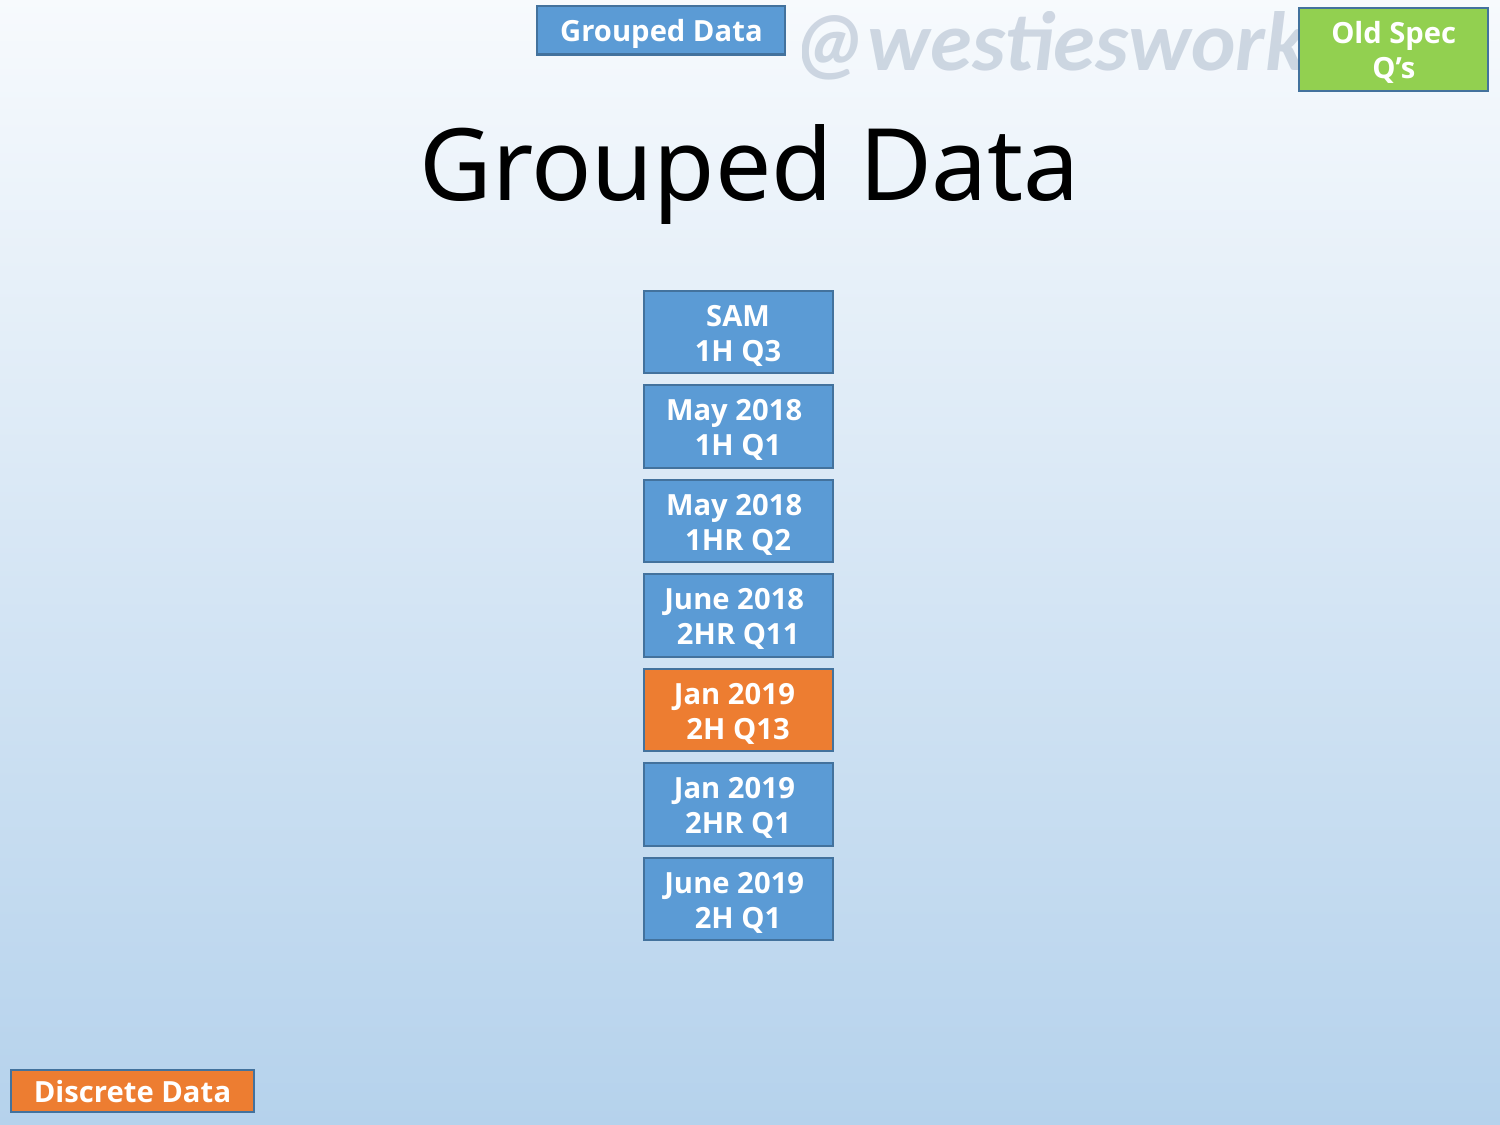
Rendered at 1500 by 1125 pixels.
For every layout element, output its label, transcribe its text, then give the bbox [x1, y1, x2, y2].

title Grouped Data [103, 59, 1397, 278]
text_box June 2018 2HR Q11 [643, 573, 834, 658]
text_box May 2018 1HR Q2 [643, 479, 834, 563]
text_box Grouped Data [536, 5, 786, 56]
text_box June 2019 2H Q1 [643, 857, 834, 941]
text_box May 2018 1H Q1 [643, 384, 834, 469]
text_box Discrete Data [10, 1069, 255, 1113]
text_box Jan 2019 2H Q13 [643, 668, 834, 752]
text_box Old Spec Q’s [1298, 7, 1489, 92]
text_box SAM 1H Q3 [643, 290, 834, 374]
text_box Jan 2019 2HR Q1 [643, 762, 834, 847]
